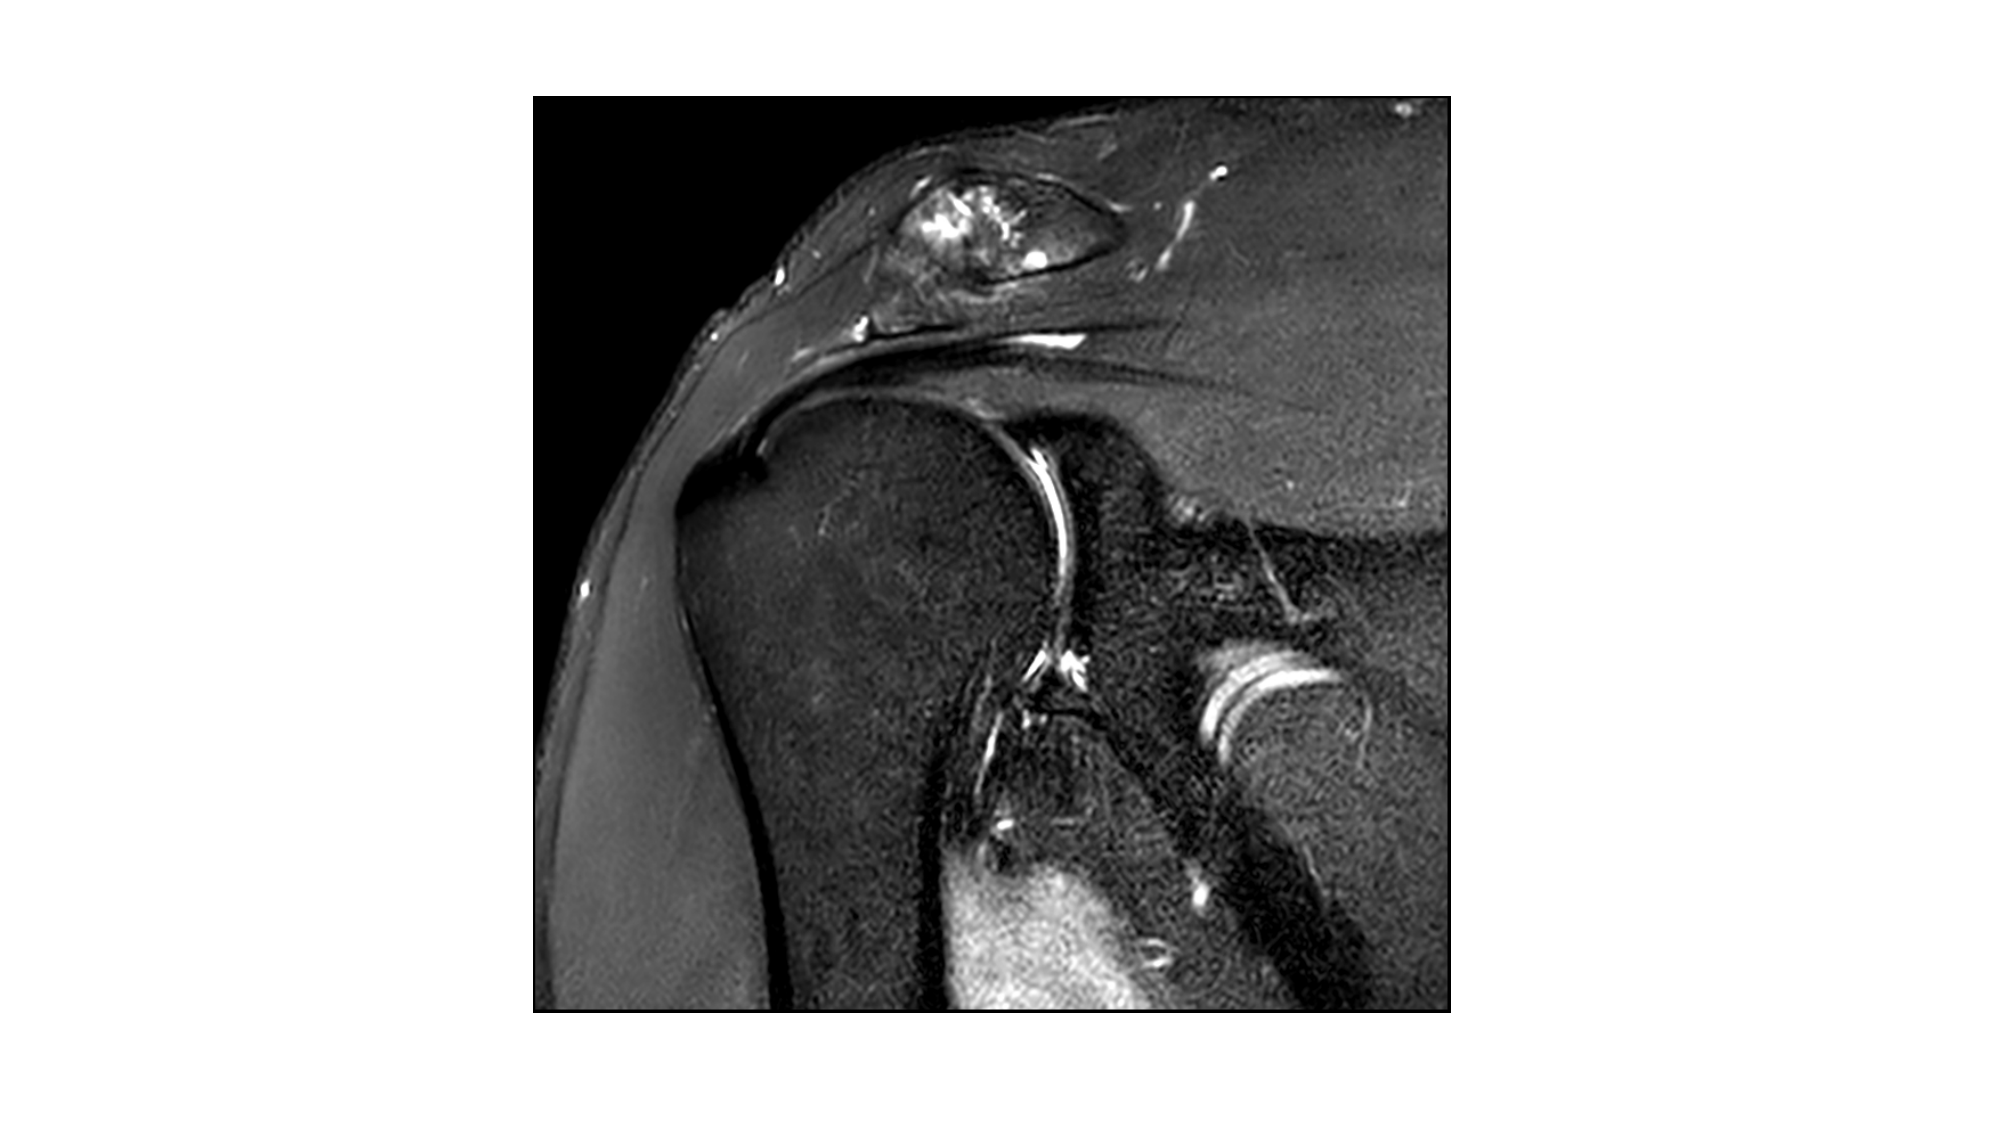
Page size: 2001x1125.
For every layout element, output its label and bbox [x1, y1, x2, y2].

picture [533, 96, 1451, 1013]
